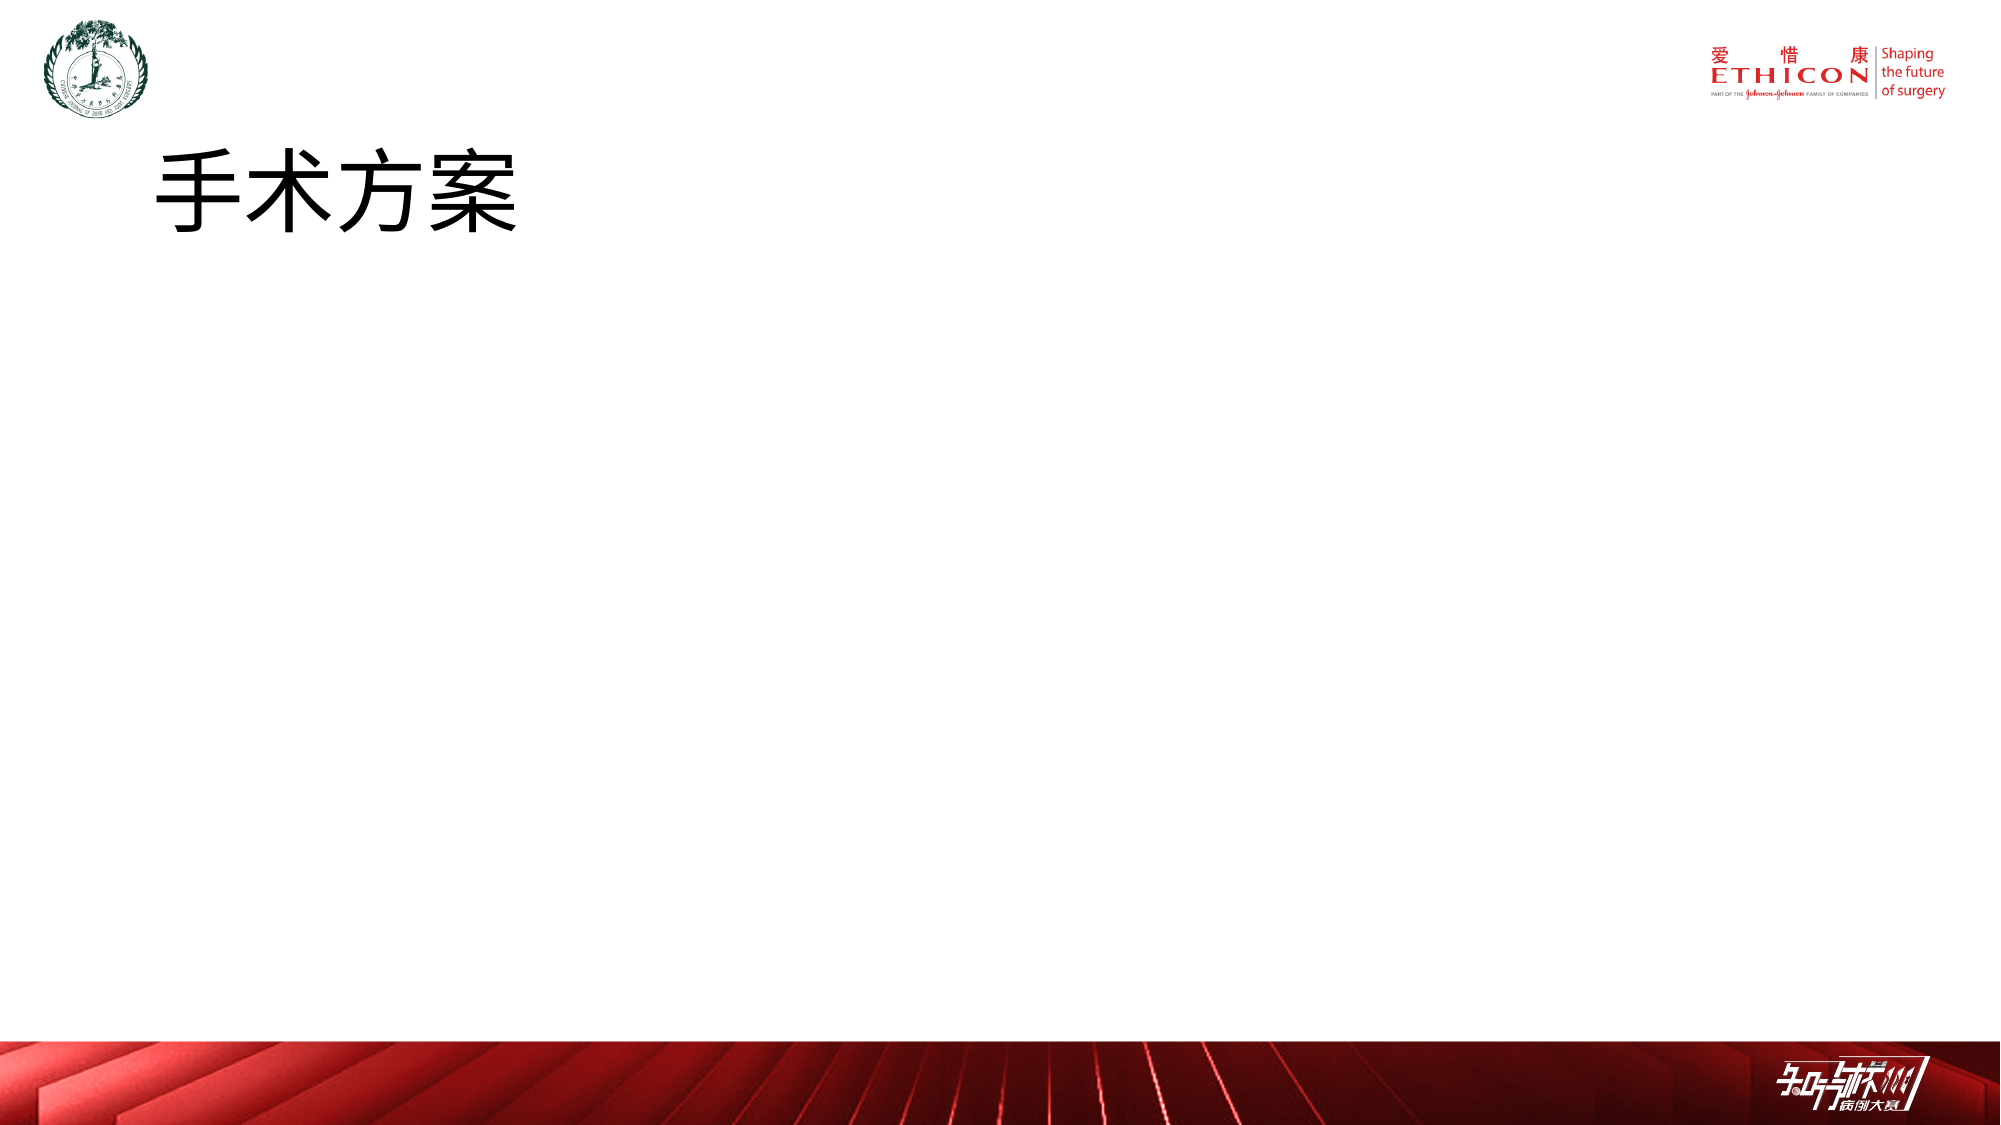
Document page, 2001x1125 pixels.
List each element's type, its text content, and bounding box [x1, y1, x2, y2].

picture [0, 0, 2000, 1125]
text_box 手术方案 [137, 139, 1863, 278]
